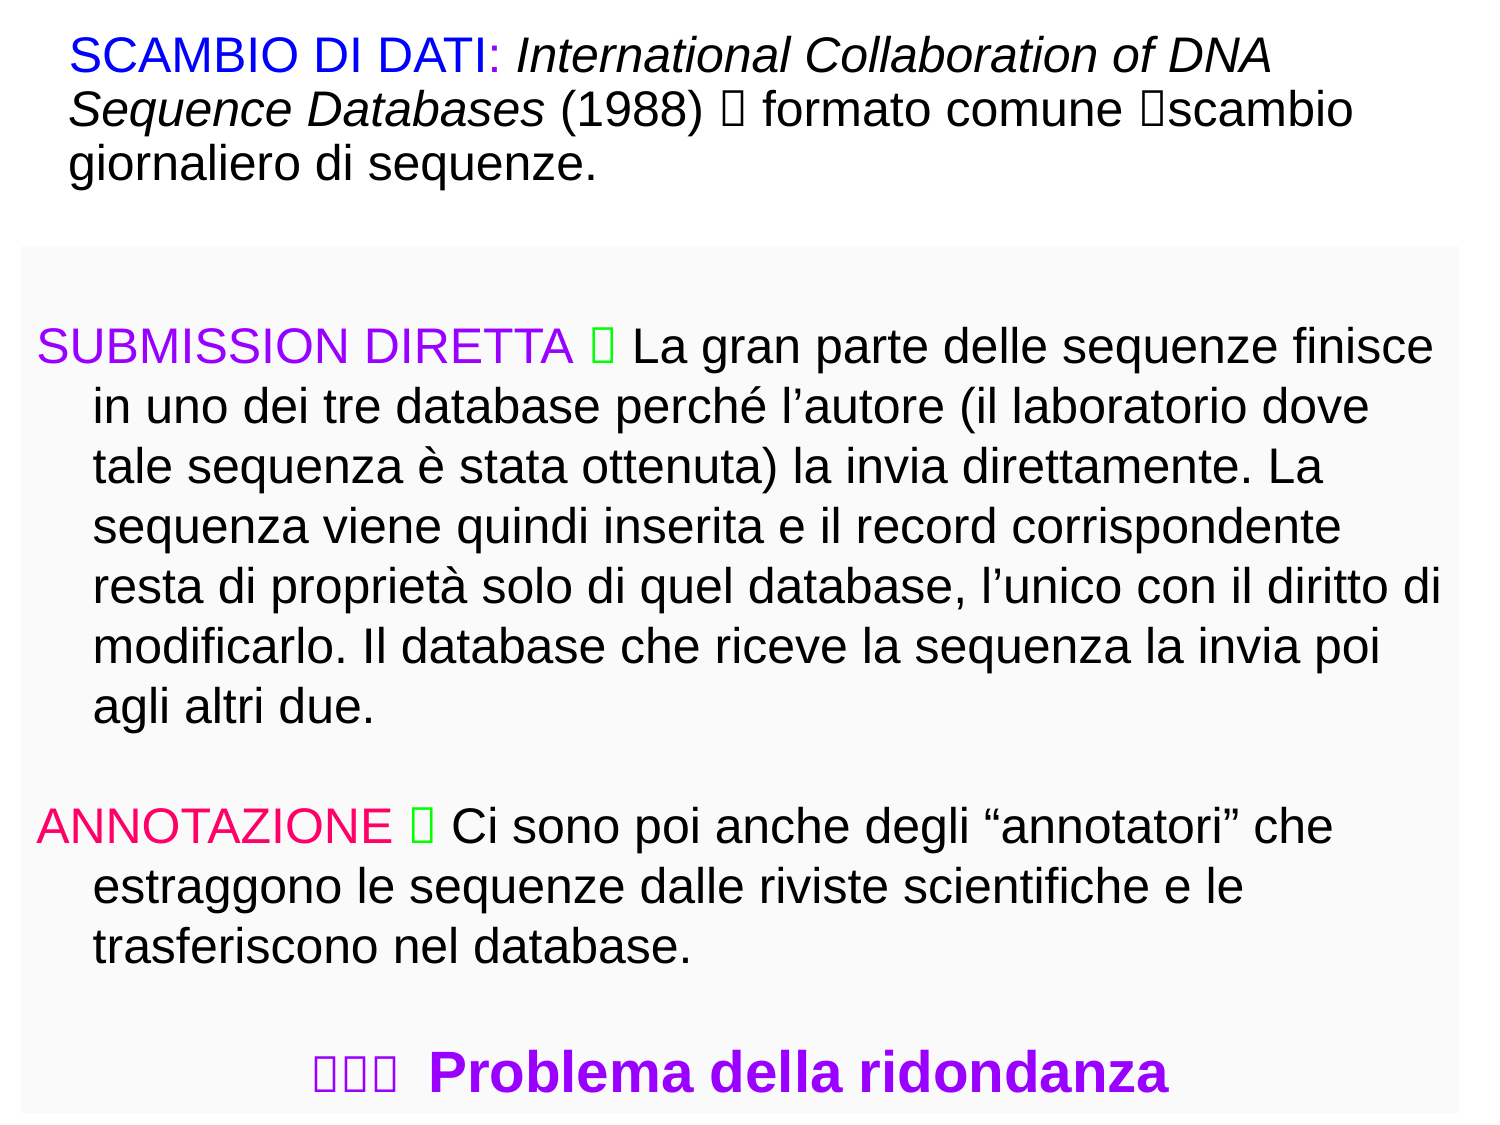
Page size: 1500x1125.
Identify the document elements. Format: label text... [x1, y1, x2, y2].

list SUBMISSION DIRETTA  La gran parte delle sequenze finisce in uno dei tre database perché l’autore (il laboratorio dove tale sequenza è stata ottenuta) la invia direttamente. La sequenza viene quindi inserita e il record corrispondente resta di proprietà solo di quel database, l’unico con il diritto di modificarlo. Il database che riceve la sequenza la invia poi agli altri due. ANNOTAZIONE  Ci sono poi anche degli “annotatori” che estraggono le sequenze dalle riviste scientifiche e le trasferiscono nel database.  Problema della ridondanza [21, 246, 1459, 1113]
text_box SCAMBIO DI DATI: International Collaboration of DNA Sequence Databases (1988)  formato comune scambio giornaliero di sequenze. [25, 21, 1476, 253]
